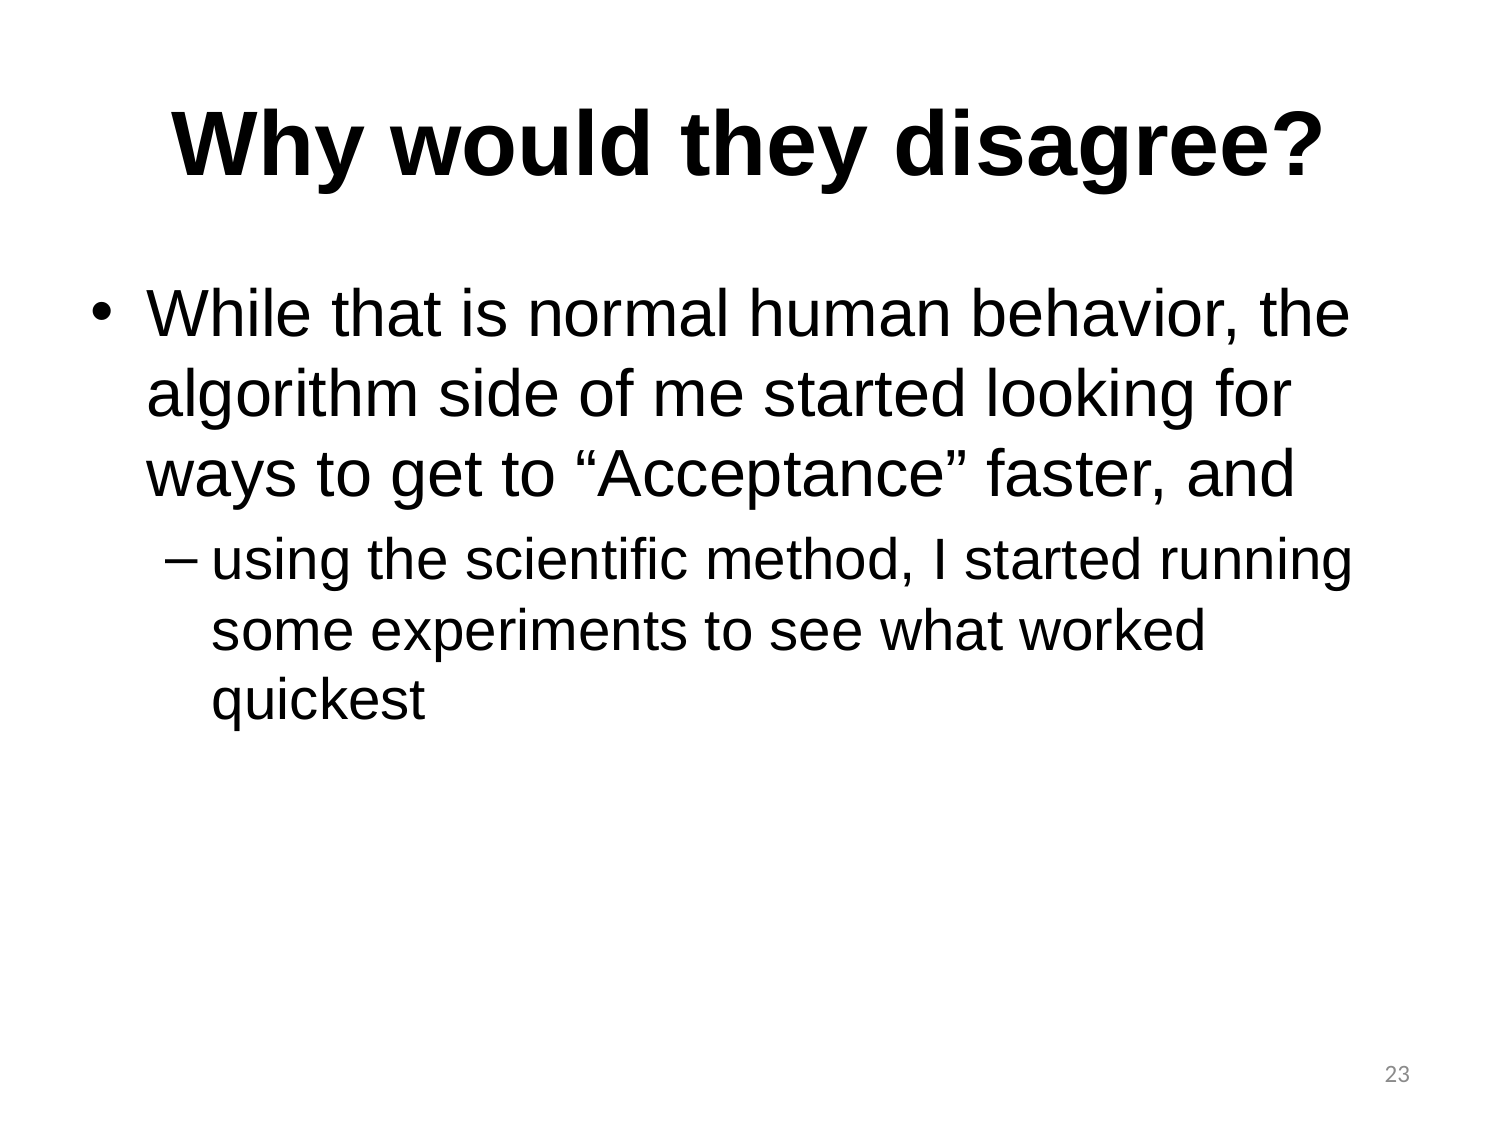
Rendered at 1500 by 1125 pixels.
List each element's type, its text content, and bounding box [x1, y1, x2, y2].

slide_number 23 [1074, 1042, 1425, 1103]
list While that is normal human behavior, the algorithm side of me started looking for ways to get to “Acceptance” faster, and using the scientific method, I started running some experiments to see what worked quickest [75, 262, 1425, 1005]
title Why would they disagree? [75, 45, 1425, 233]
